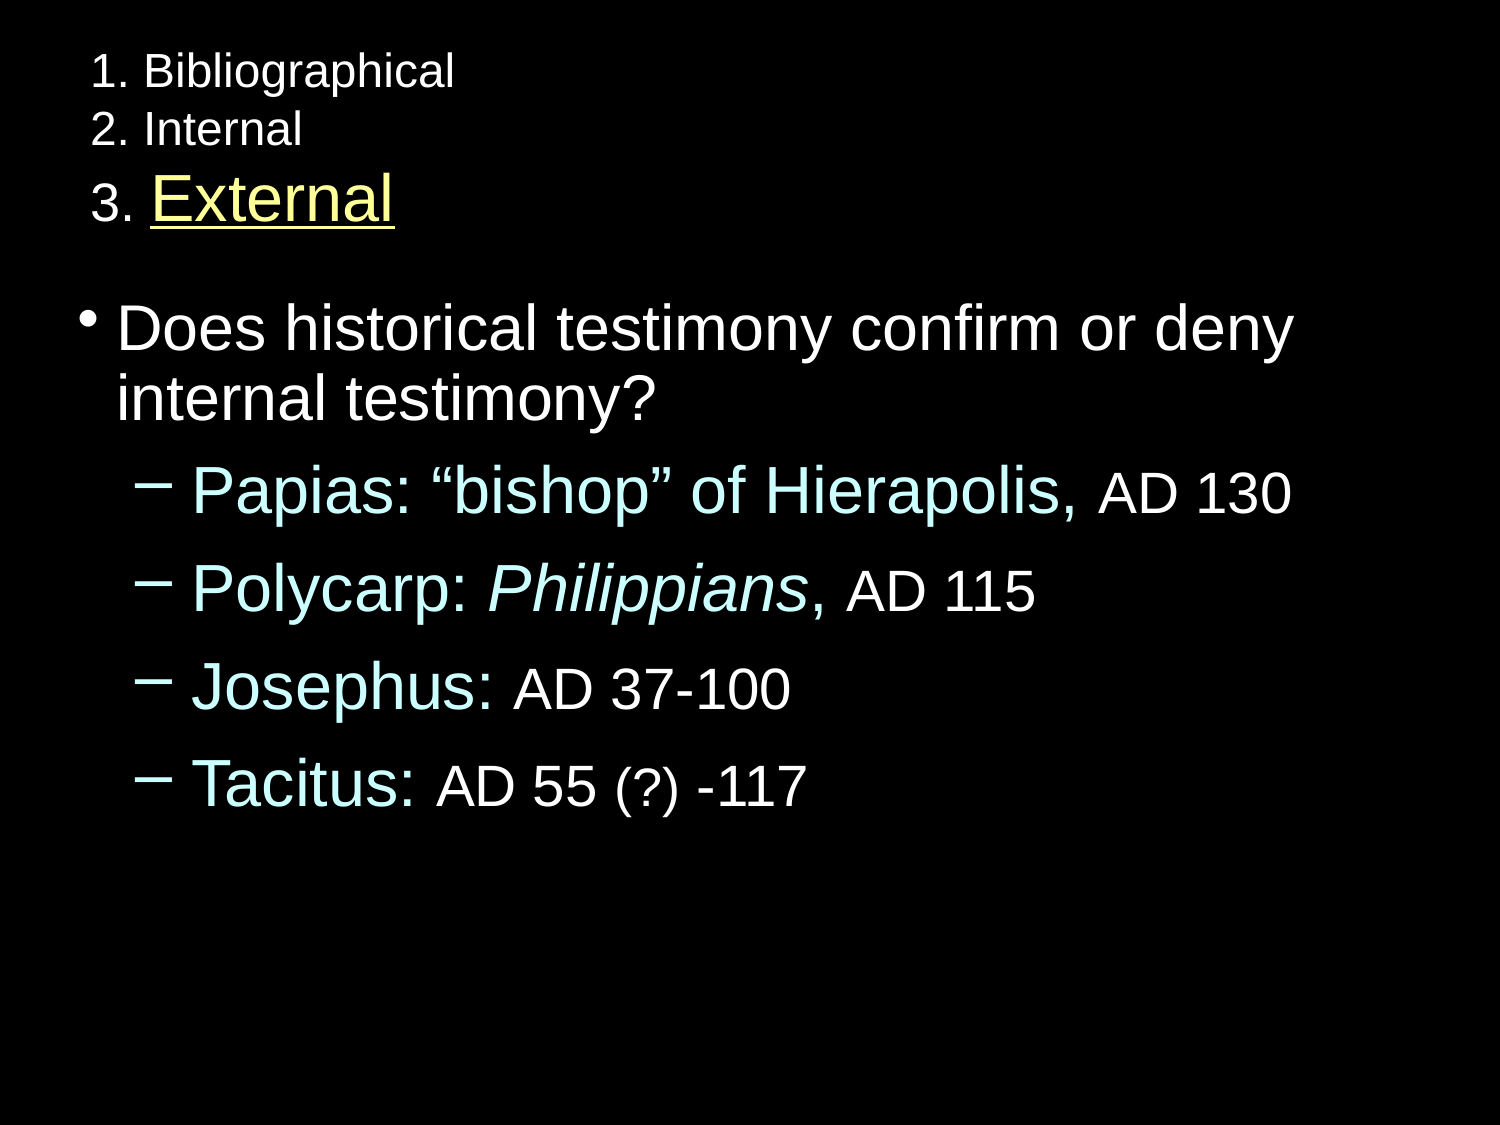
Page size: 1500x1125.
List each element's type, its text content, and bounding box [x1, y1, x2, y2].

title 1. Bibliographical 2. Internal 3. External [75, 12, 1425, 263]
list Does historical testimony confirm or deny internal testimony? Papias: “bishop” of Hierapolis, AD 130 Polycarp: Philippians, AD 115 Josephus: AD 37-100 Tacitus: AD 55 (?) -117 [62, 287, 1438, 988]
